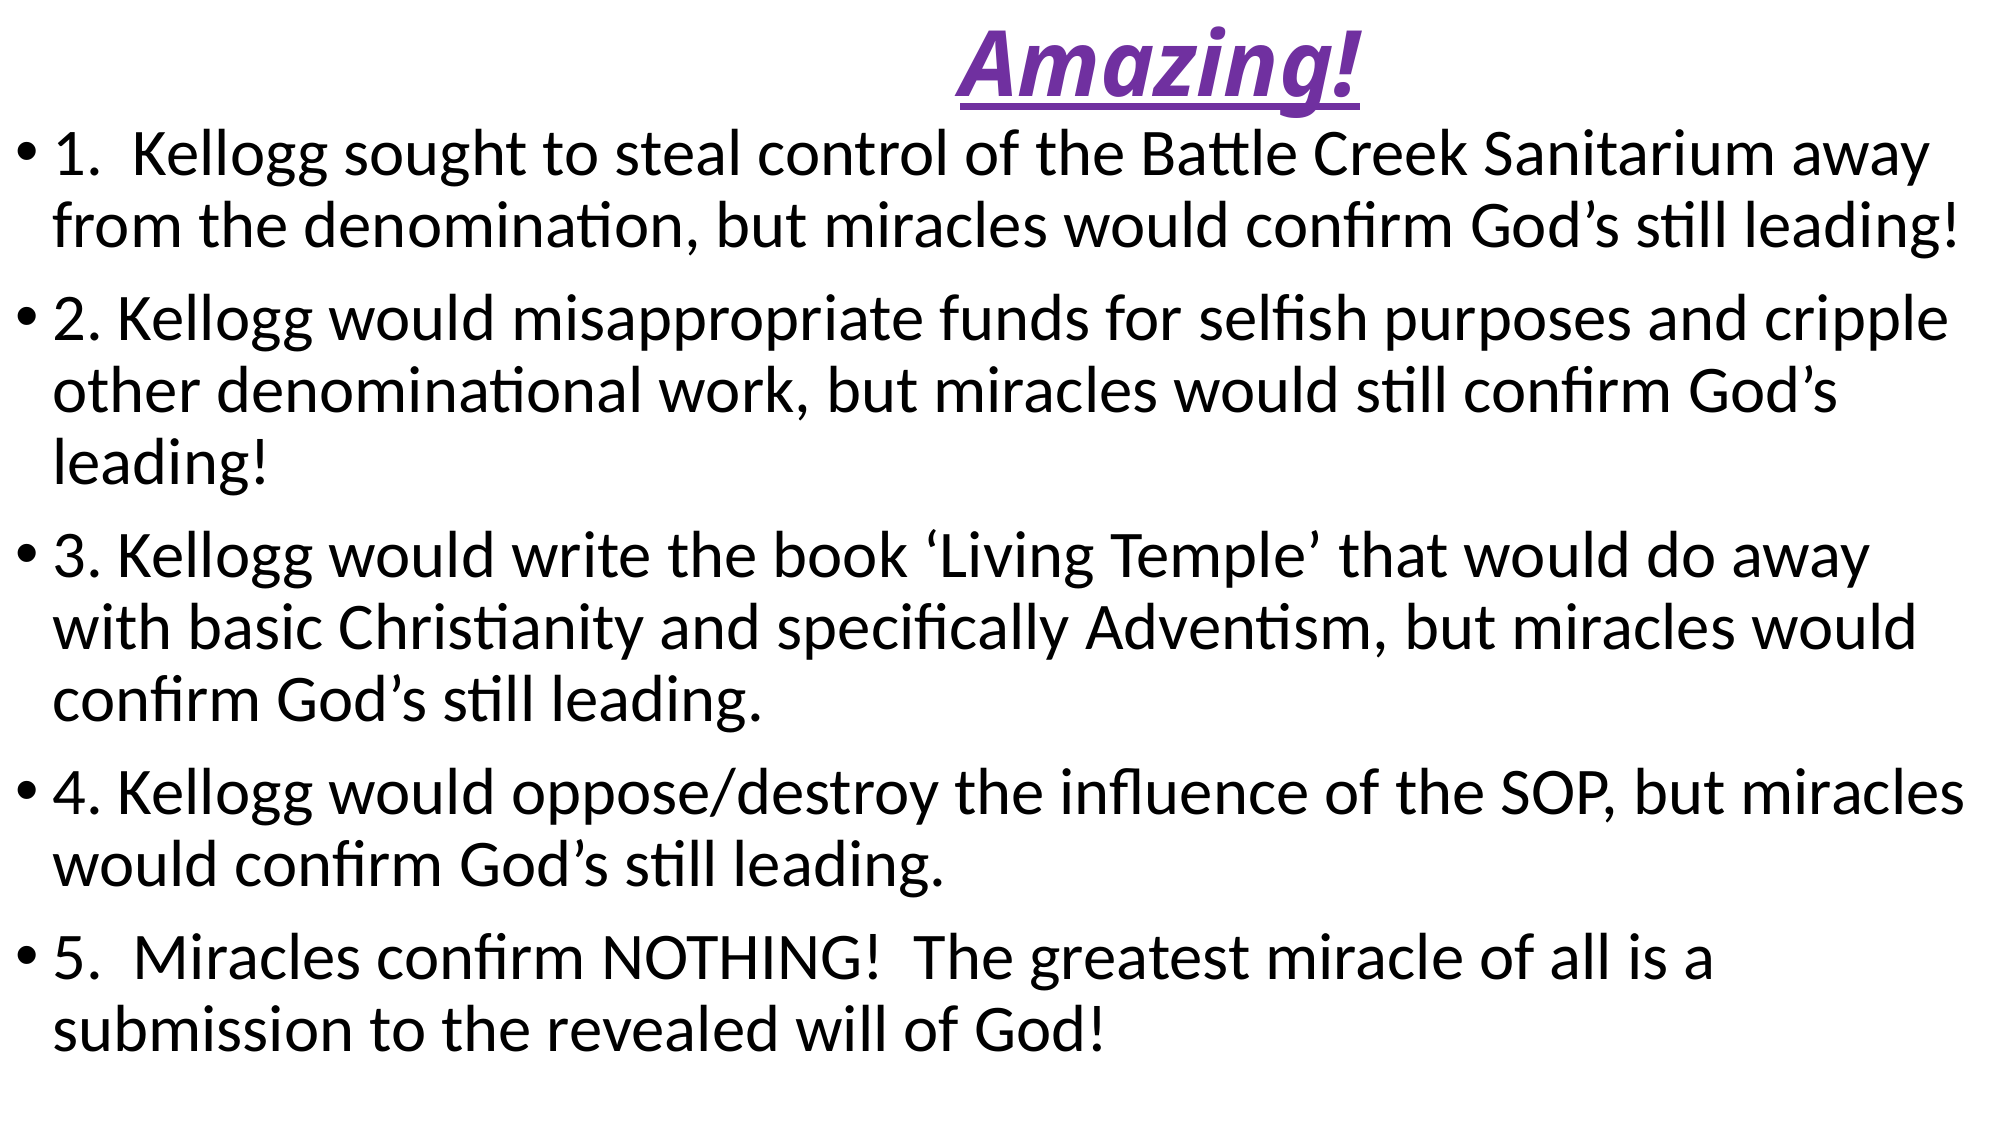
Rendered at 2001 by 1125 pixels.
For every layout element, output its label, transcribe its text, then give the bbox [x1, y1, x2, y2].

list 1. Kellogg sought to steal control of the Battle Creek Sanitarium away from the denomination, but miracles would confirm God’s still leading! 2. Kellogg would misappropriate funds for selfish purposes and cripple other denominational work, but miracles would still confirm God’s leading! 3. Kellogg would write the book ‘Living Temple’ that would do away with basic Christianity and specifically Adventism, but miracles would confirm God’s still leading. 4. Kellogg would oppose/destroy the influence of the SOP, but miracles would confirm God’s still leading. 5. Miracles confirm NOTHING! The greatest miracle of all is a submission to the revealed will of God! [0, 110, 2000, 1125]
title Amazing! [137, 0, 1863, 110]
